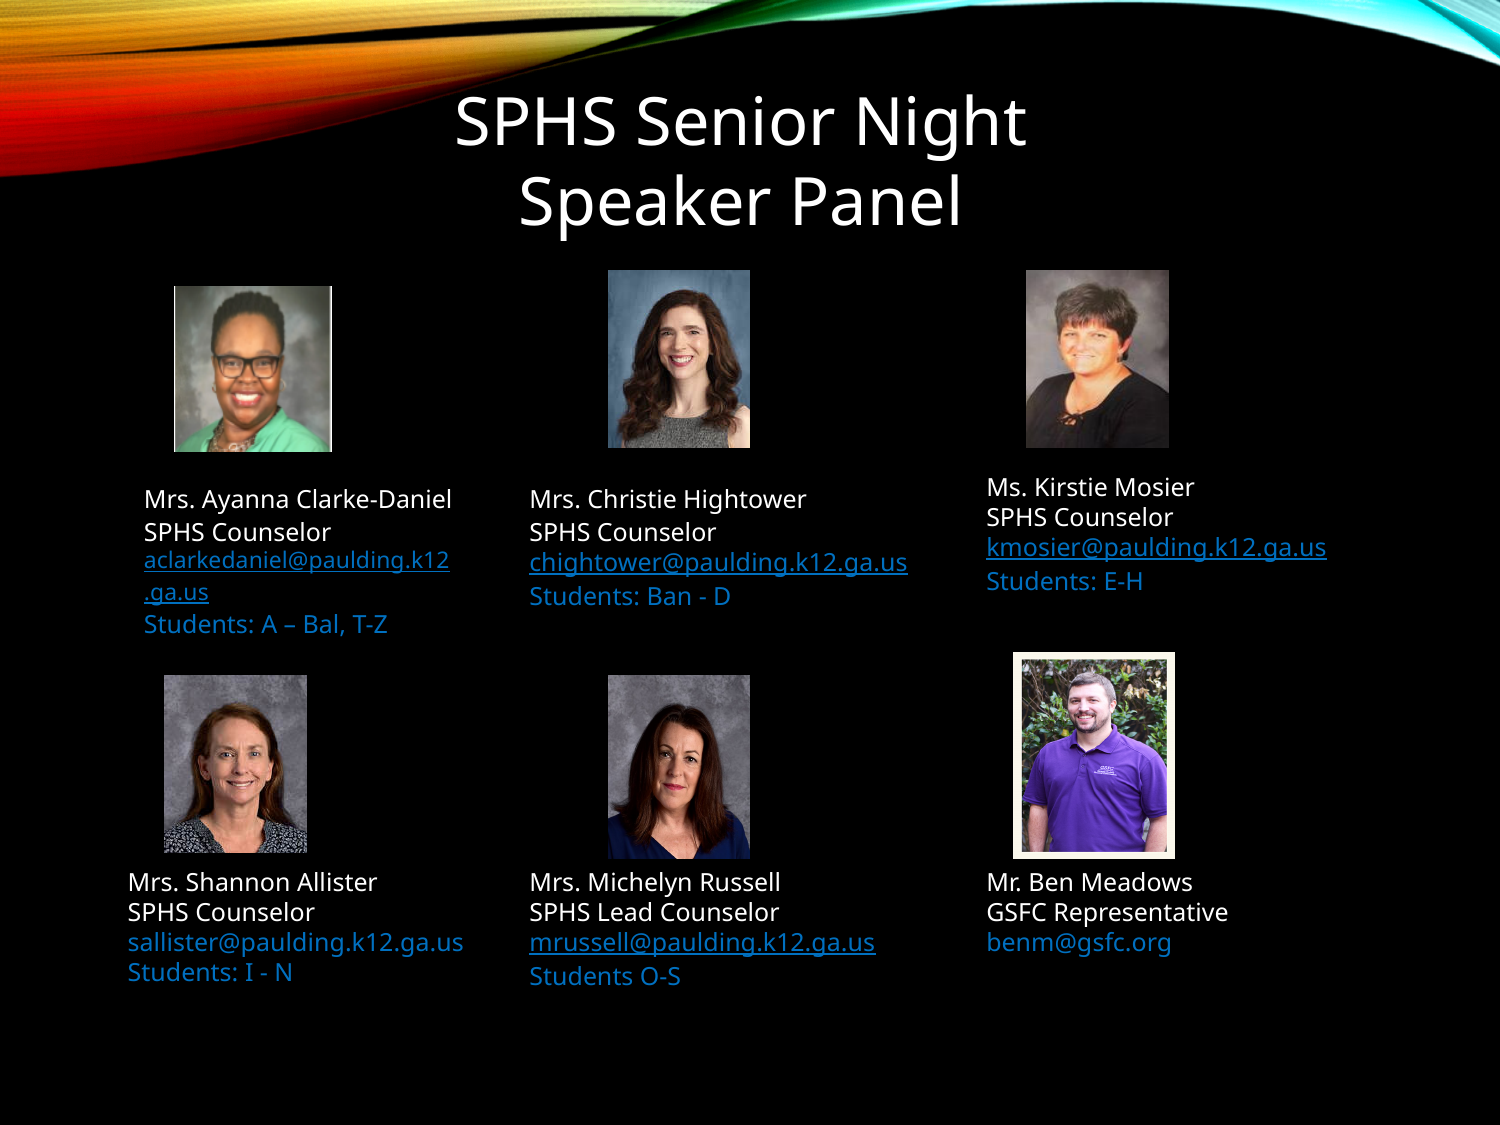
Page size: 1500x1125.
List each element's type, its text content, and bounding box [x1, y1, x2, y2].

text_box ​Mrs. Ayanna Clarke-Daniel SPHS Counselor aclarkedaniel@paulding.k12.ga.us Students: A – Bal, T-Z [129, 463, 515, 646]
text_box Mrs. Shannon Allister SPHS Counselor ​sallister@paulding.k12.ga.us Students: I - N [113, 859, 499, 994]
picture [607, 270, 751, 449]
picture [1026, 270, 1169, 449]
text_box Mrs. Michelyn Russell SPHS Lead Counselor mrussell@paulding.k12.ga.us Students O-S [514, 859, 900, 998]
text_box Mr. Ben Meadows GSFC Representative benm@gsfc.org [971, 859, 1307, 964]
picture [173, 286, 332, 453]
picture [0, 0, 1500, 178]
text_box ​Mrs. Christie Hightower SPHS Counselor chightower@paulding.k12.ga.us Students: Ban - D [514, 463, 933, 618]
picture [1013, 651, 1175, 860]
picture [164, 674, 307, 853]
picture [607, 674, 751, 860]
text_box SPHS Senior Night Speaker Panel [366, 71, 1134, 247]
text_box ​Ms. Kirstie Mosier SPHS Counselor kmosier@paulding.k12.ga.us Students: E-H [971, 463, 1389, 603]
